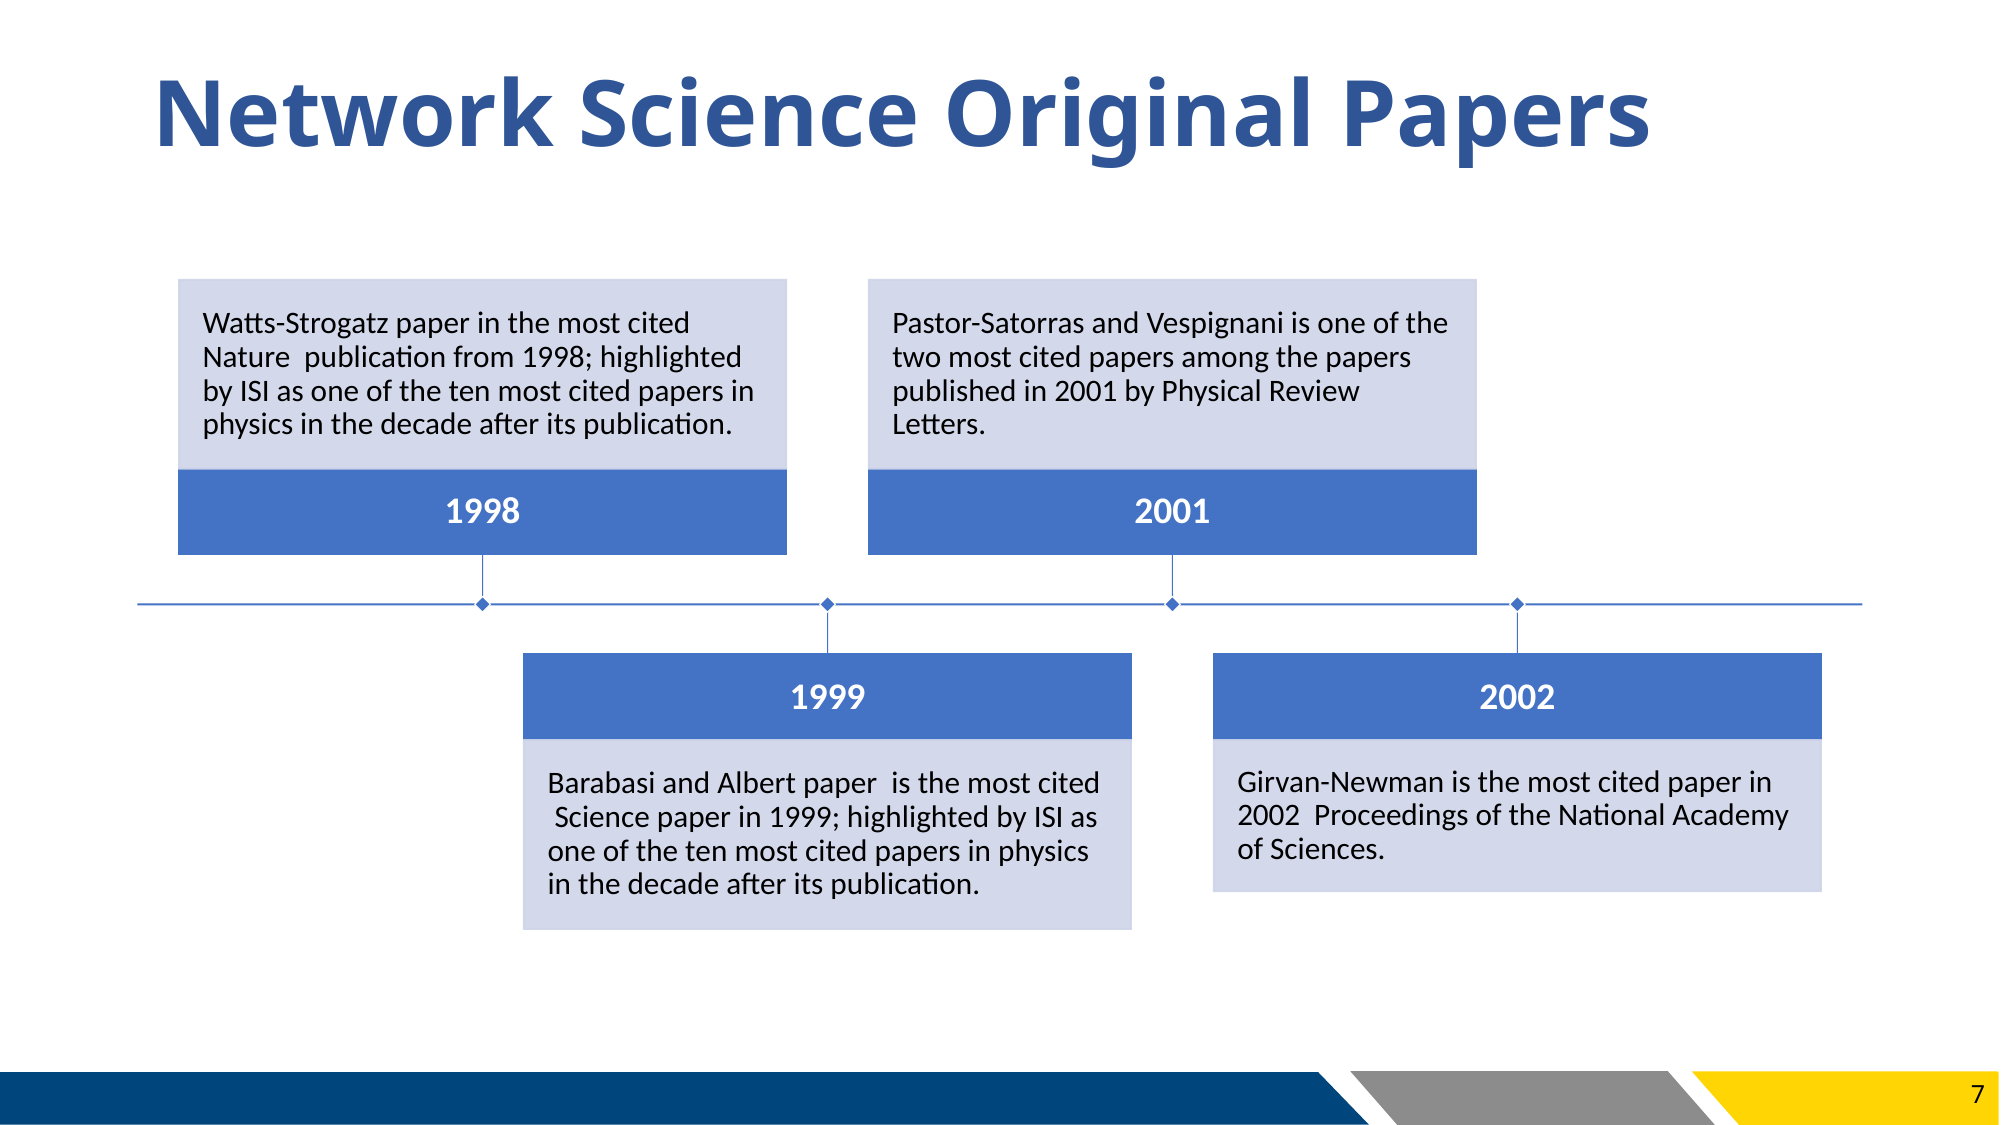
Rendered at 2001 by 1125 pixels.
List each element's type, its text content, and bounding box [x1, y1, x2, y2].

slide_number 7 [1550, 1065, 2000, 1125]
title Network Science Original Papers [137, 7, 2000, 226]
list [137, 247, 1863, 962]
